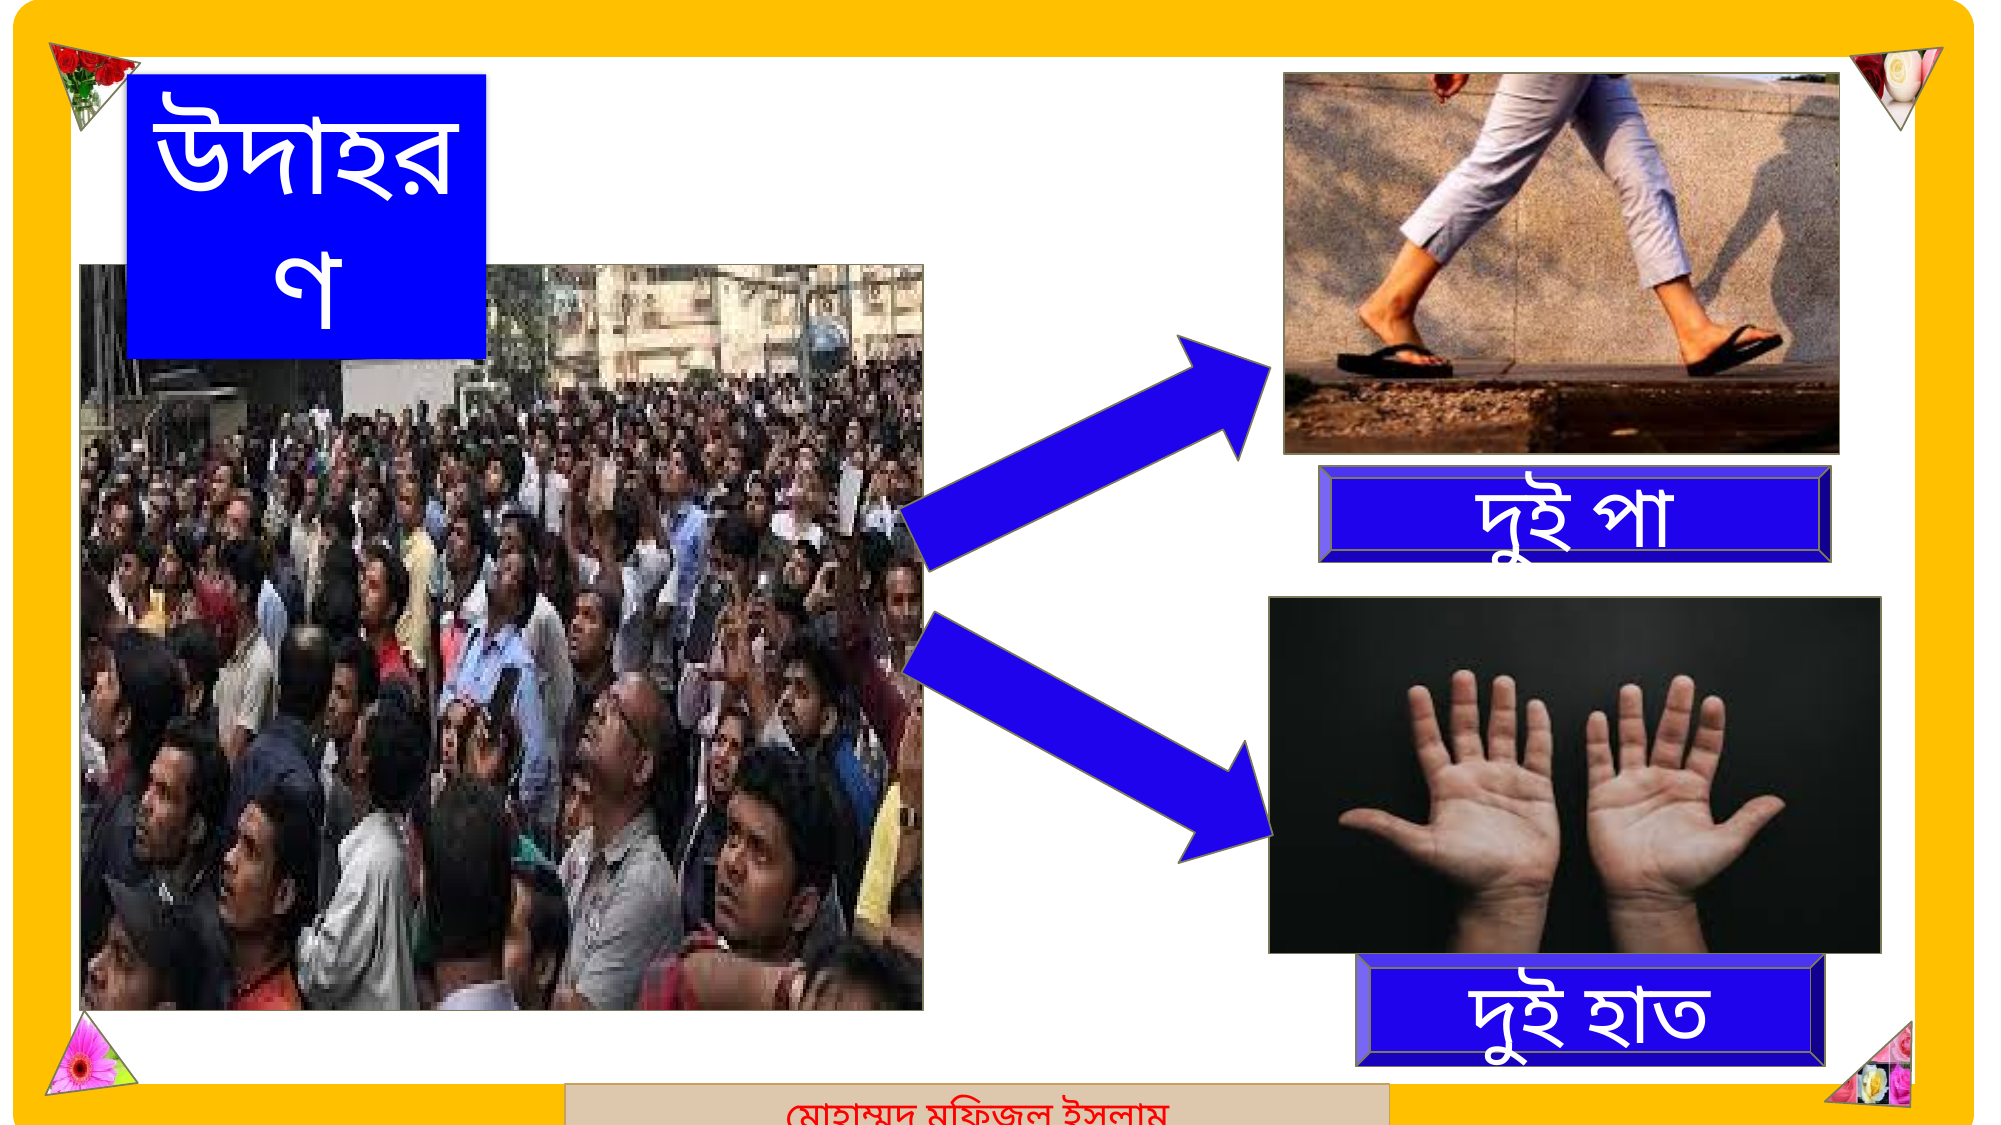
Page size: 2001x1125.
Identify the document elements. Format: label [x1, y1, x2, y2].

text_box [37, 24, 1951, 1125]
